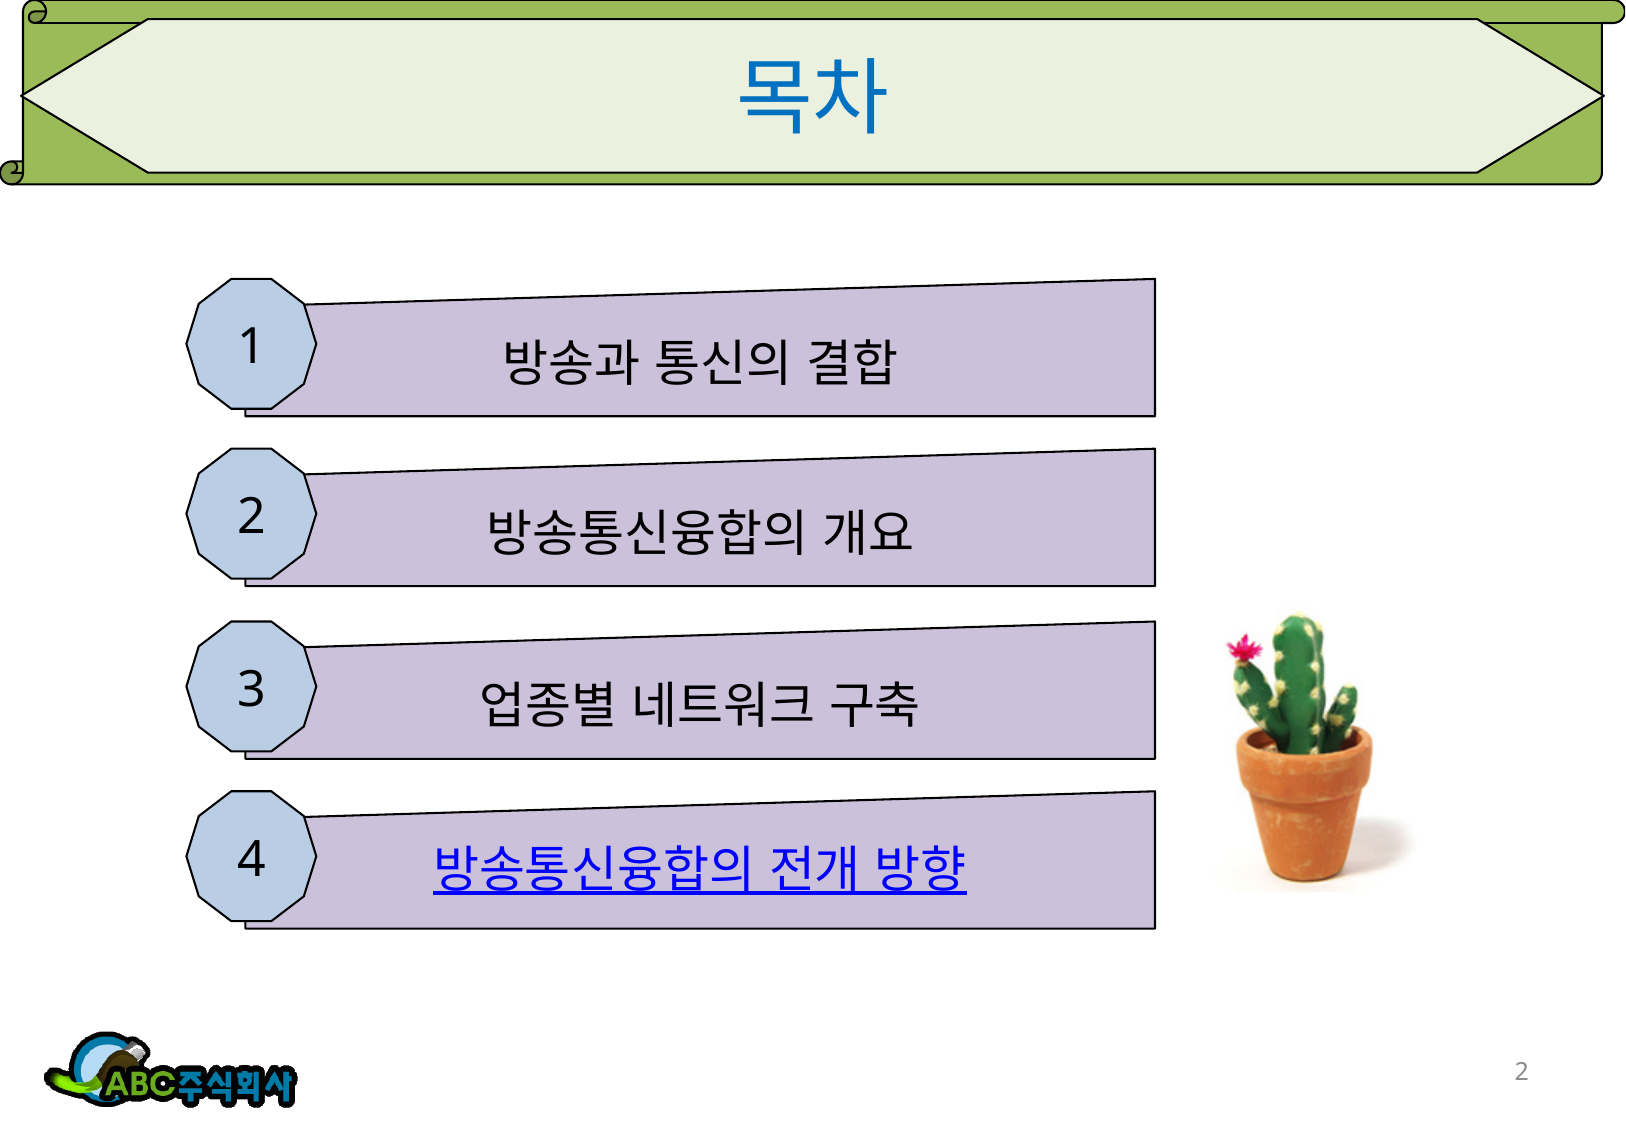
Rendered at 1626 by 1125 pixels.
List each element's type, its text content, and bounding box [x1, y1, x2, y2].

text_box 2 [184, 446, 319, 581]
text_box 4 [184, 789, 319, 924]
slide_number 2 [1164, 1042, 1544, 1103]
text_box 방송통신융합의 개요 [243, 446, 1158, 589]
picture [32, 1023, 305, 1113]
text_box 1 [184, 276, 319, 411]
picture [1163, 596, 1439, 907]
text_box 방송통신융합의 전개 방향 [243, 789, 1158, 931]
text_box 3 [184, 619, 319, 754]
text_box 업종별 네트워크 구축 [243, 619, 1158, 761]
title 목차 [81, 0, 1544, 188]
text_box 방송과 통신의 결합 [243, 276, 1158, 419]
